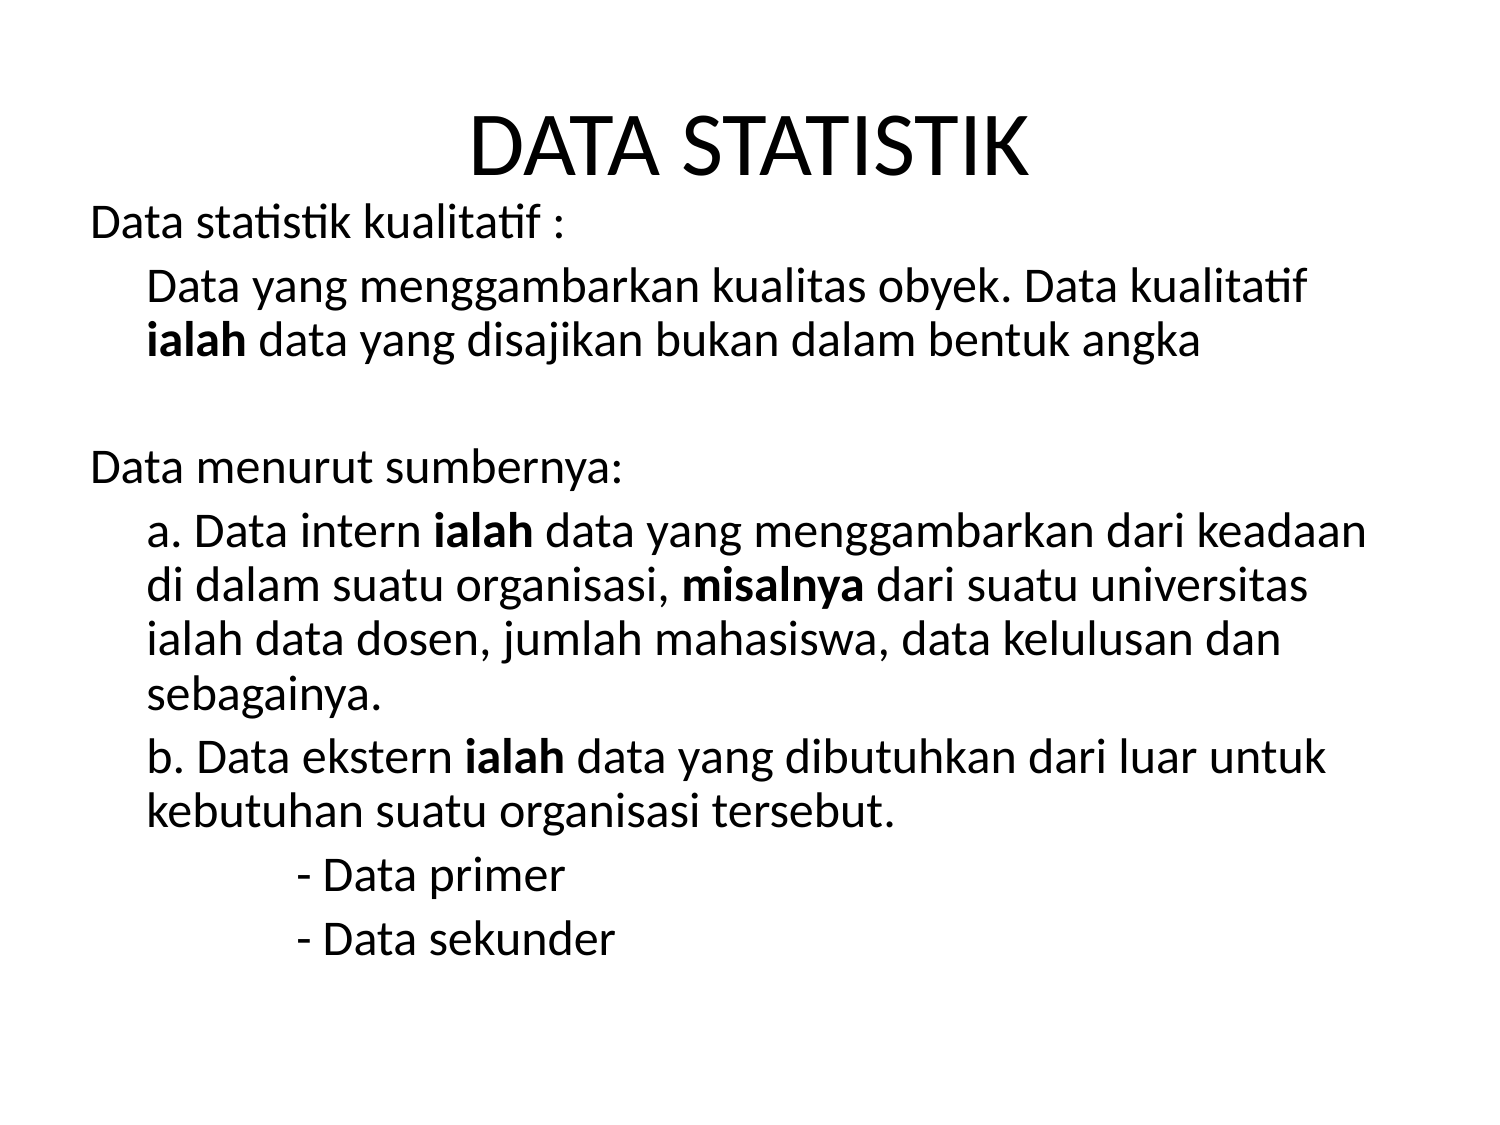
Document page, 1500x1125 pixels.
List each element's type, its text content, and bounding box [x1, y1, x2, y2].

title DATA STATISTIK [75, 45, 1425, 187]
list Data statistik kualitatif : Data yang menggambarkan kualitas obyek. Data kualitatif ialah data yang disajikan bukan dalam bentuk angka Data menurut sumbernya: a. Data intern ialah data yang menggambarkan dari keadaan di dalam suatu organisasi, misalnya dari suatu universitas ialah data dosen, jumlah mahasiswa, data kelulusan dan sebagainya. b. Data ekstern ialah data yang dibutuhkan dari luar untuk kebutuhan suatu organisasi tersebut. - Data primer - Data sekunder [75, 187, 1425, 970]
